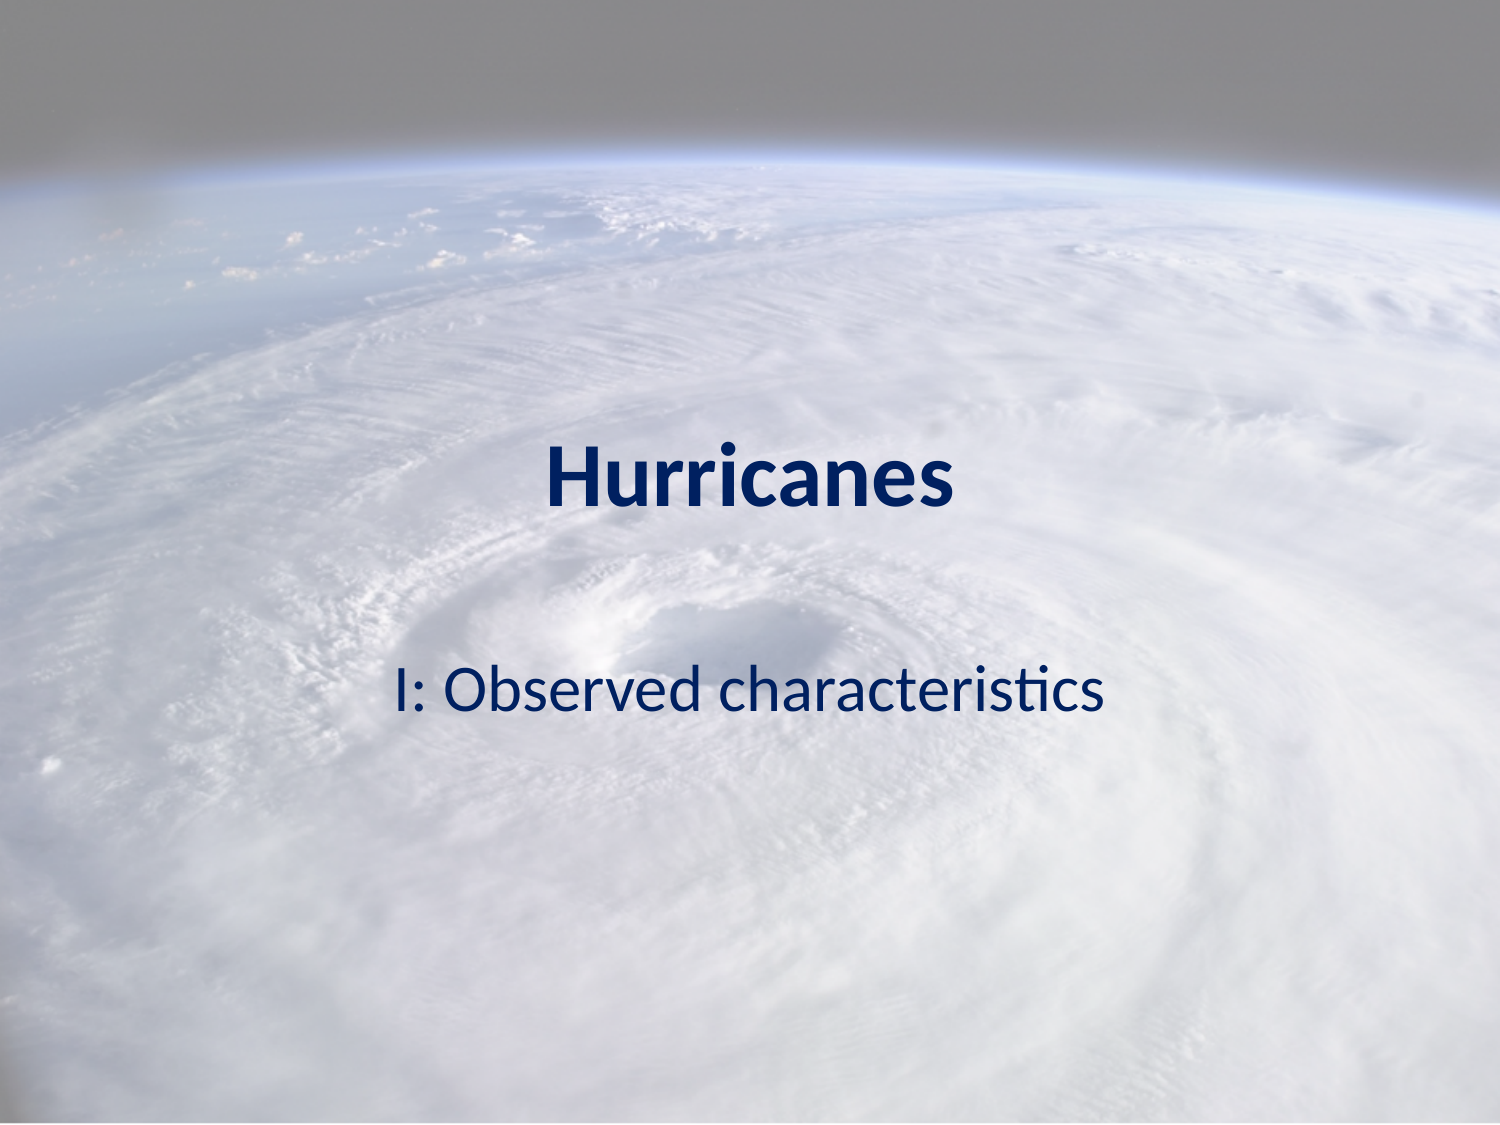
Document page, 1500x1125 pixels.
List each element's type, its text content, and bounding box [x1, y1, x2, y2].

picture [0, 0, 1500, 1125]
title Hurricanes [112, 349, 1388, 591]
subtitle I: Observed characteristics [224, 637, 1276, 926]
